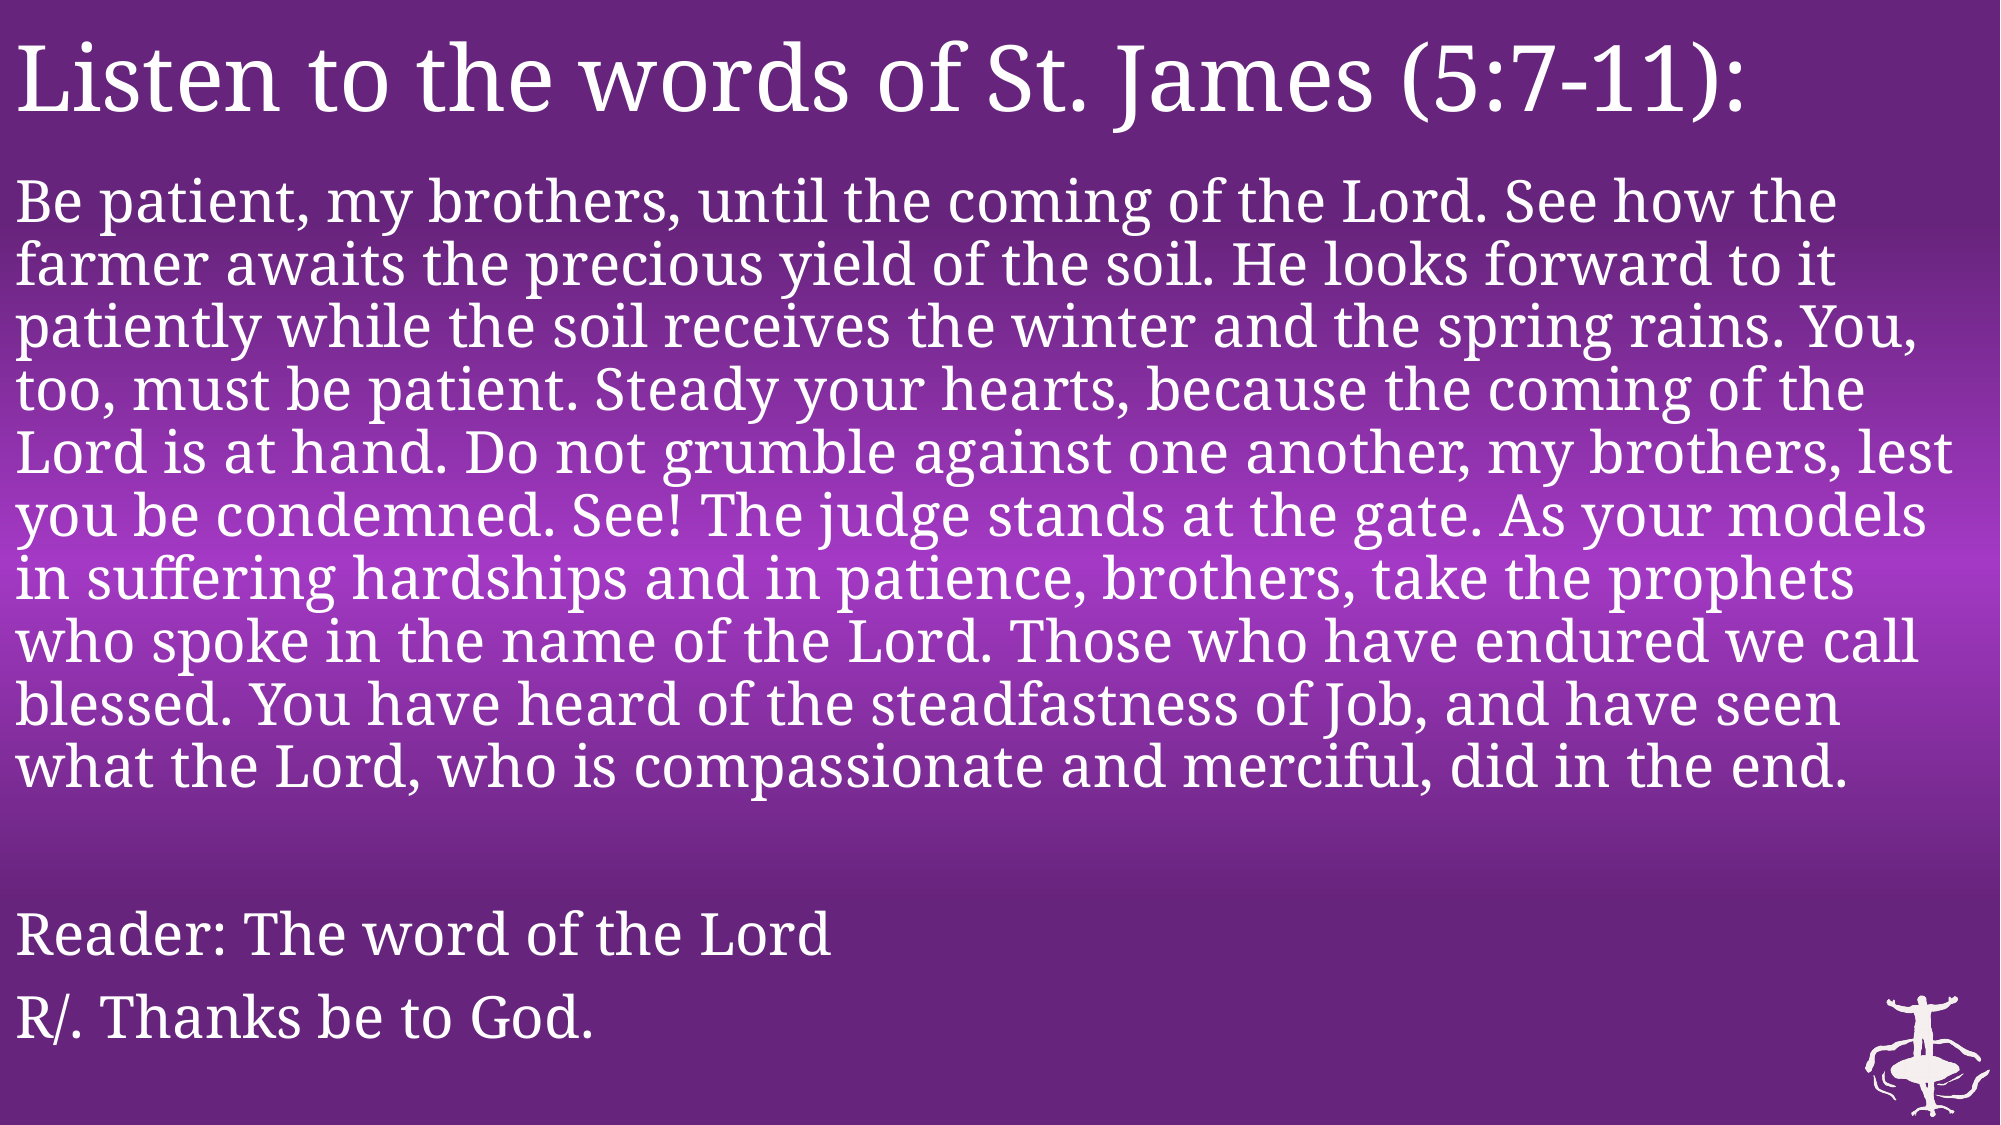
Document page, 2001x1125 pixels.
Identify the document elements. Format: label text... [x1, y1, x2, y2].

title Listen to the words of St. James (5:7-11): [0, 0, 2000, 164]
picture [1857, 982, 2000, 1125]
list Be patient, my brothers, until the coming of the Lord. See how the farmer awaits the precious yield of the soil. He looks forward to it patiently while the soil receives the winter and the spring rains. You, too, must be patient. Steady your hearts, because the coming of the Lord is at hand. Do not grumble against one another, my brothers, lest you be condemned. See! The judge stands at the gate. As your models in suffering hardships and in patience, brothers, take the prophets who spoke in the name of the Lord. Those who have endured we call blessed. You have heard of the steadfastness of Job, and have seen what the Lord, who is compassionate and merciful, did in the end. Reader: The word of the Lord R/. Thanks be to God. [0, 164, 2000, 1125]
